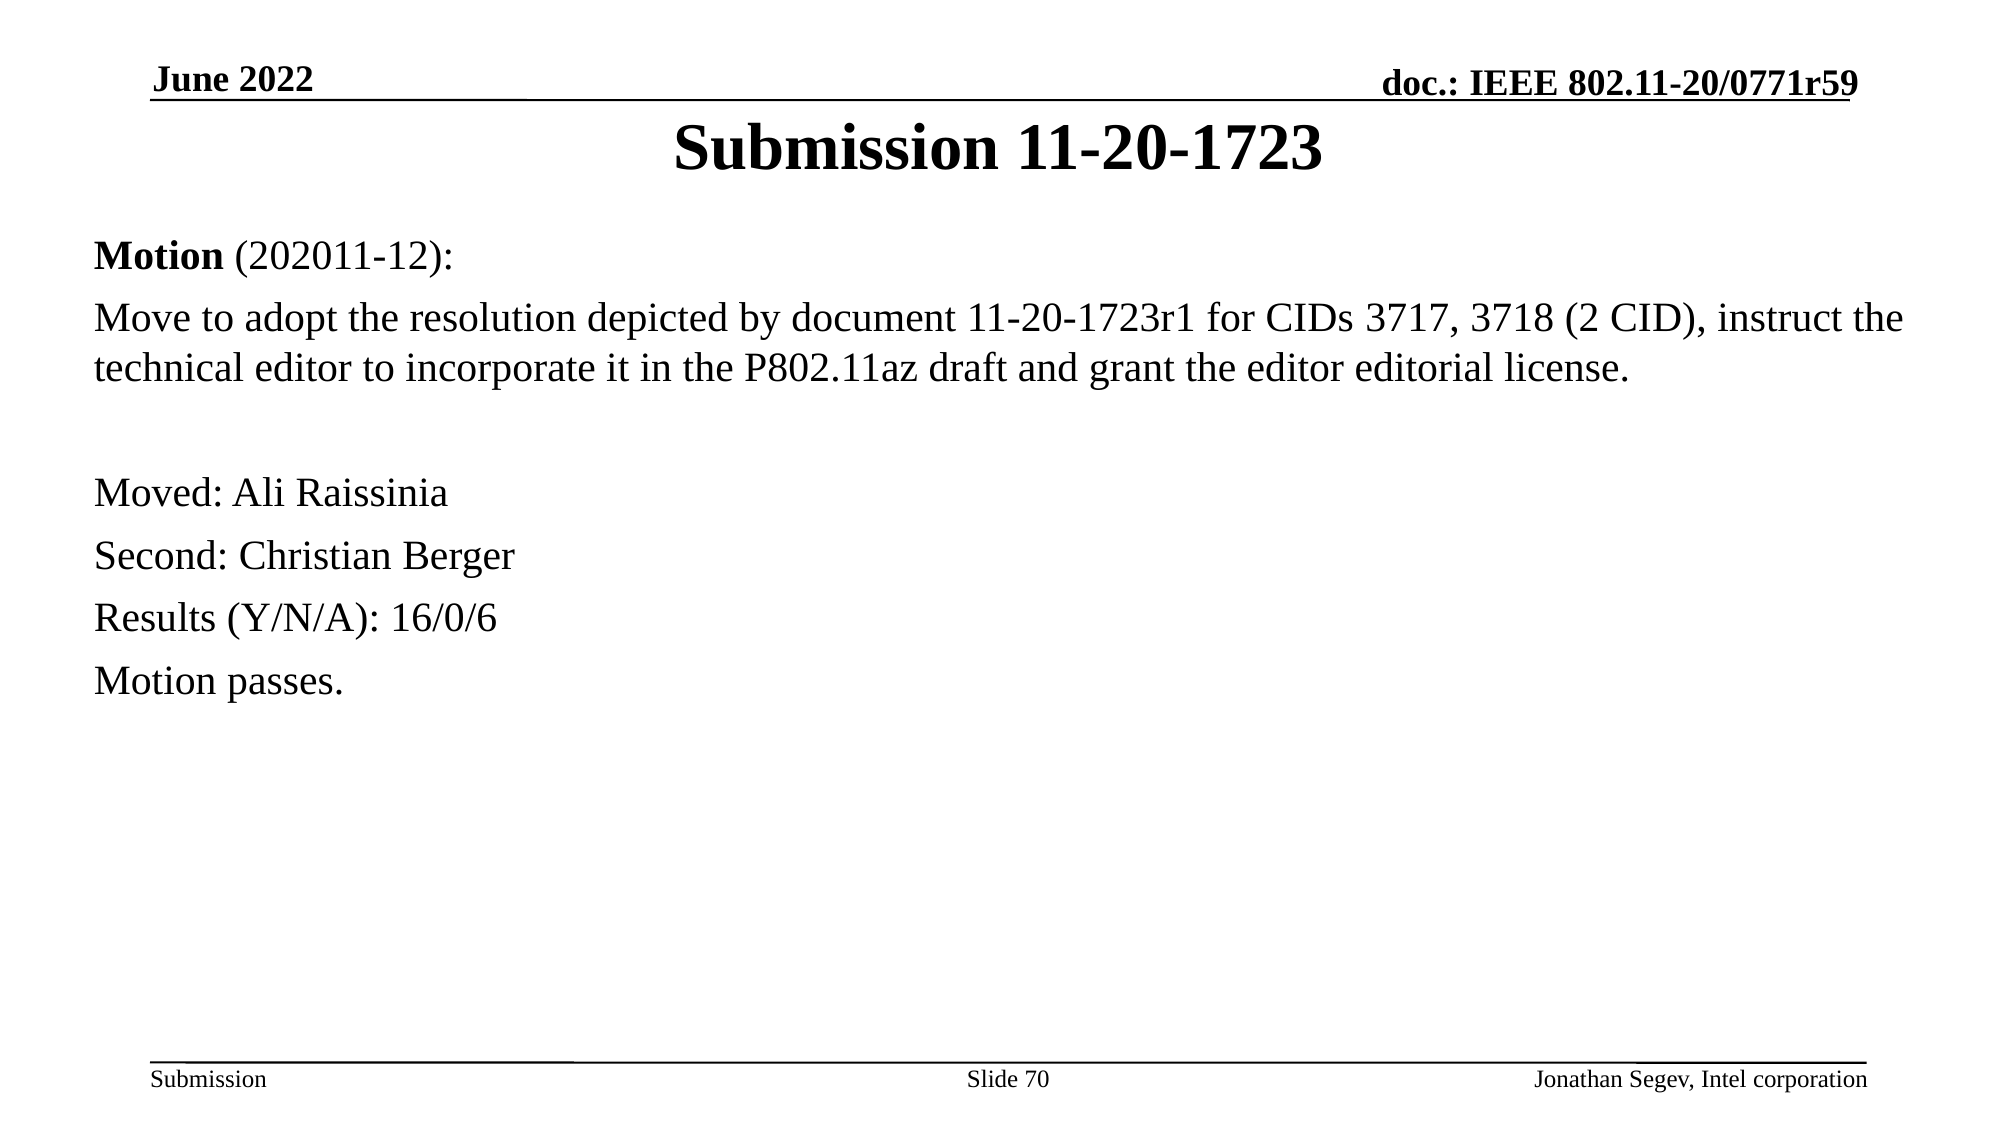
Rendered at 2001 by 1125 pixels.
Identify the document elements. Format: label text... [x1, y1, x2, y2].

slide_number Slide 70 [950, 1061, 1067, 1123]
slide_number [152, 54, 563, 100]
footer Jonathan Segev, Intel corporation [1171, 1061, 1869, 1093]
list Motion (202011-12): Move to adopt the resolution depicted by document 11-20-1723r1 for CIDs 3717, 3718 (2 CID), instruct the technical editor to incorporate it in the P802.11az draft and grant the editor editorial license. Moved: Ali Raissinia Second: Christian Berger Results (Y/N/A): 16/0/6 Motion passes. [78, 219, 1922, 1000]
title Submission 11-20-1723 [149, 112, 1850, 173]
